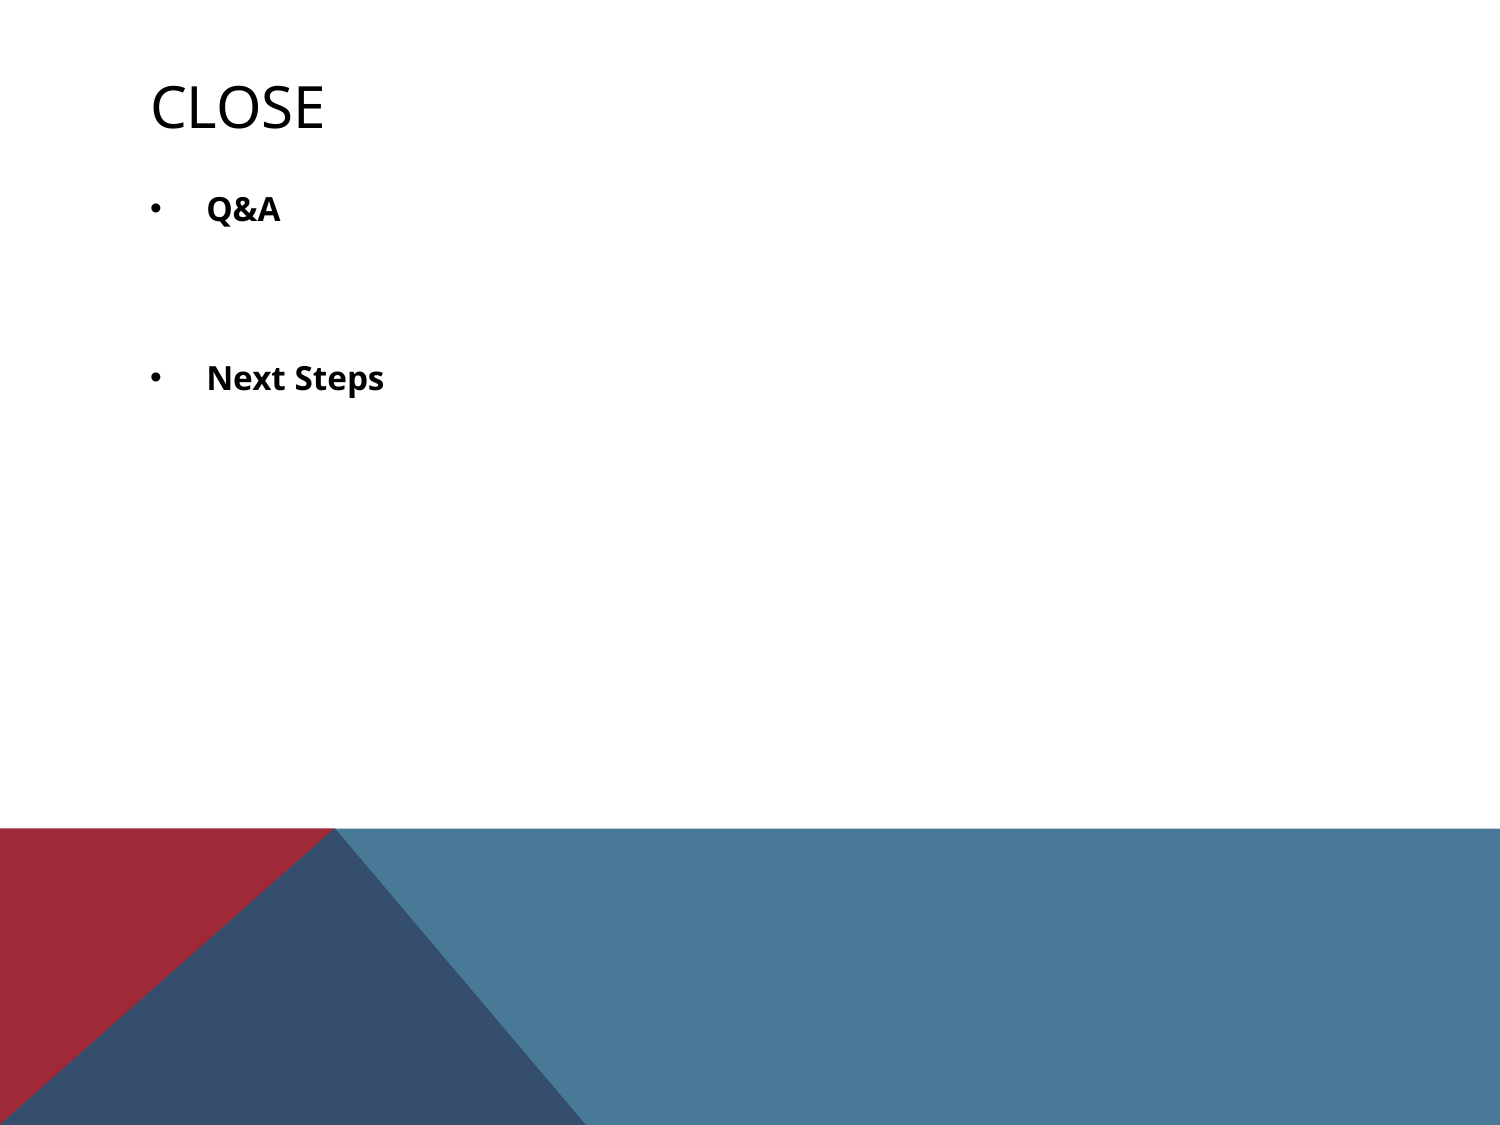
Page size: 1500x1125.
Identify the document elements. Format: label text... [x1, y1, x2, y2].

list Q&A Next Steps [135, 180, 1413, 768]
title Close [135, 60, 1369, 150]
